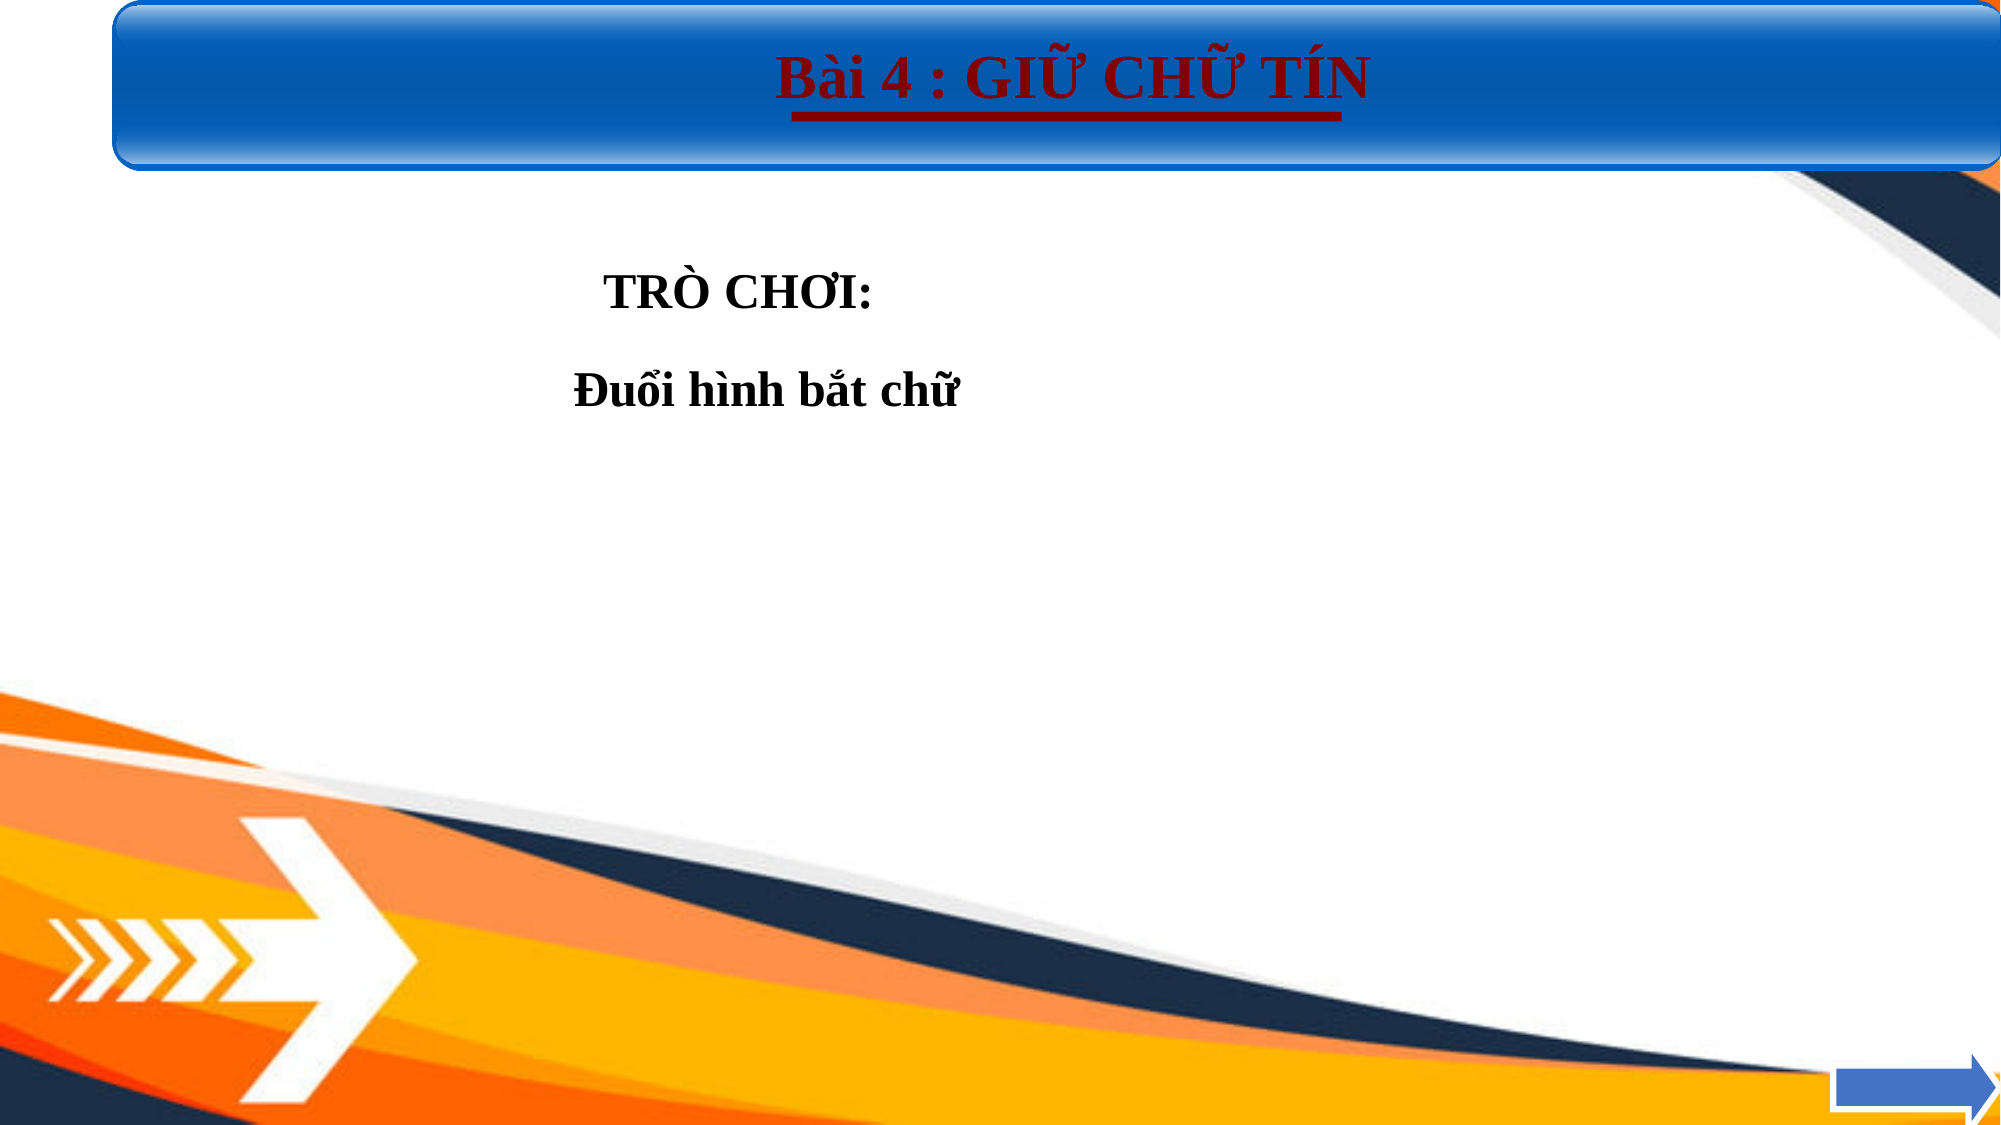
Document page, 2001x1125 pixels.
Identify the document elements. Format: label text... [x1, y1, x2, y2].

text_box [272, 172, 1871, 179]
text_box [112, 0, 2000, 172]
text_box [147, 12, 2000, 135]
text_box TRÒ CHƠI: [588, 251, 1156, 326]
text_box Đuổi hình bắt chữ [558, 348, 2000, 424]
picture [0, 0, 2001, 1125]
text_box [1833, 1043, 2000, 1125]
